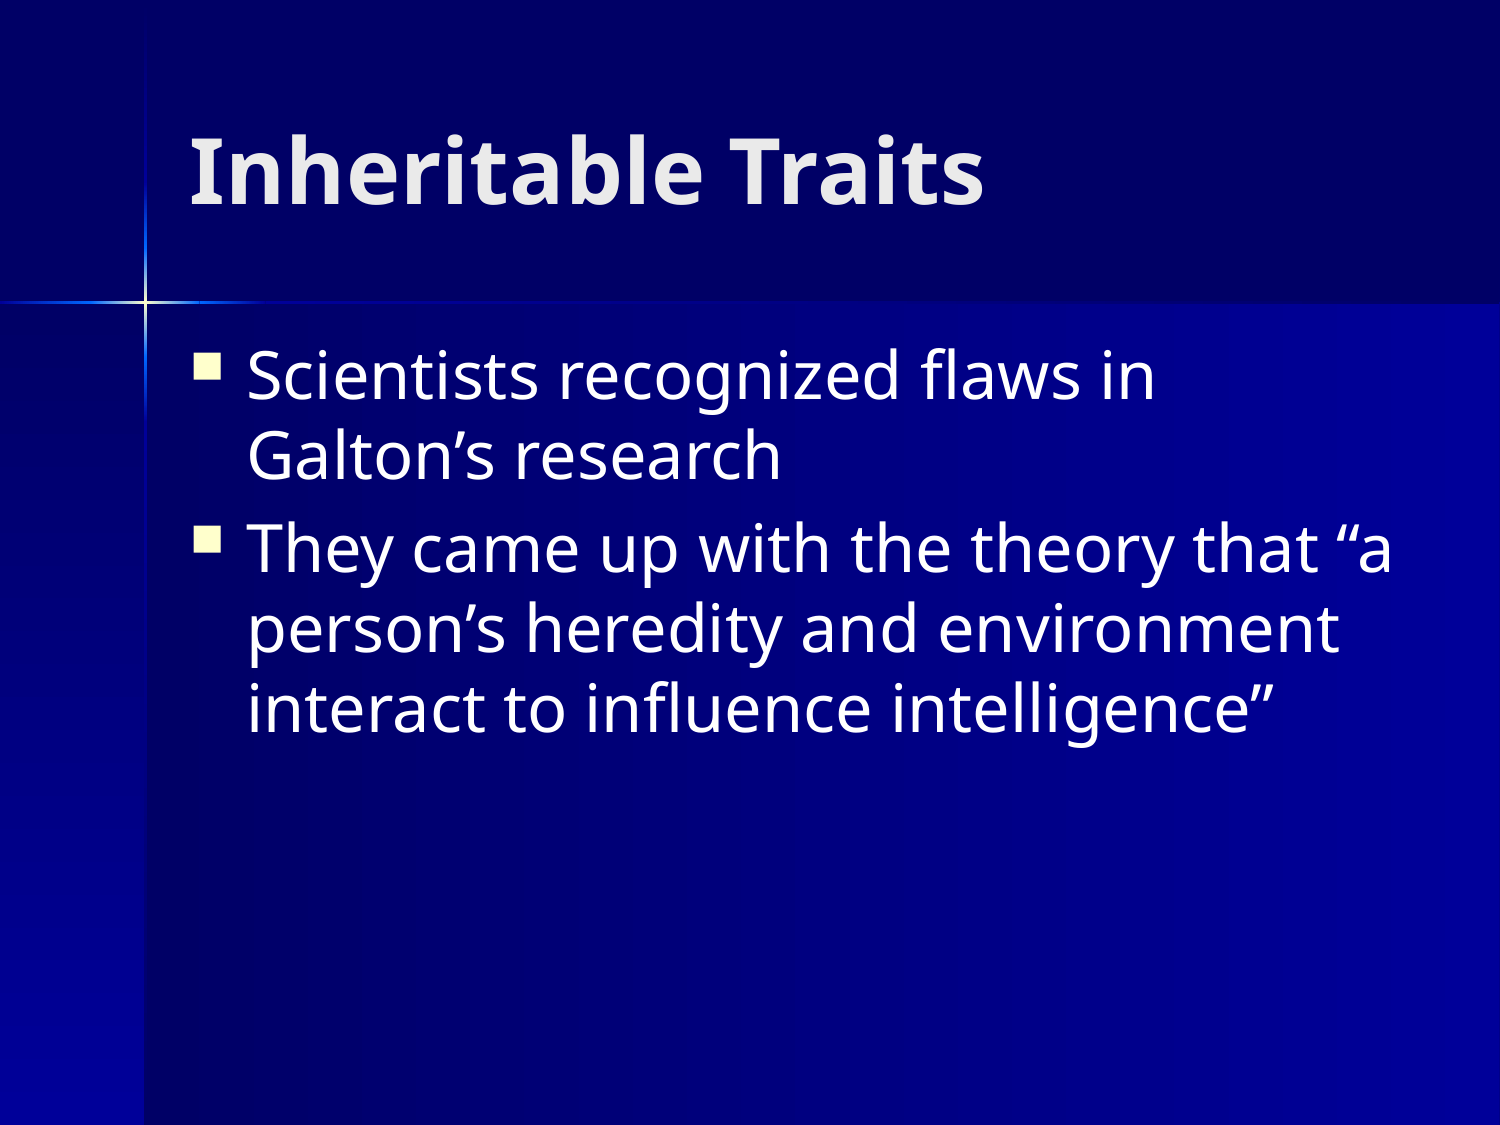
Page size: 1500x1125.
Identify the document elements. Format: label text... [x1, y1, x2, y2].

title Inheritable Traits [174, 50, 1413, 285]
list Scientists recognized flaws in Galton’s research They came up with the theory that “a person’s heredity and environment interact to influence intelligence” [174, 324, 1413, 1000]
